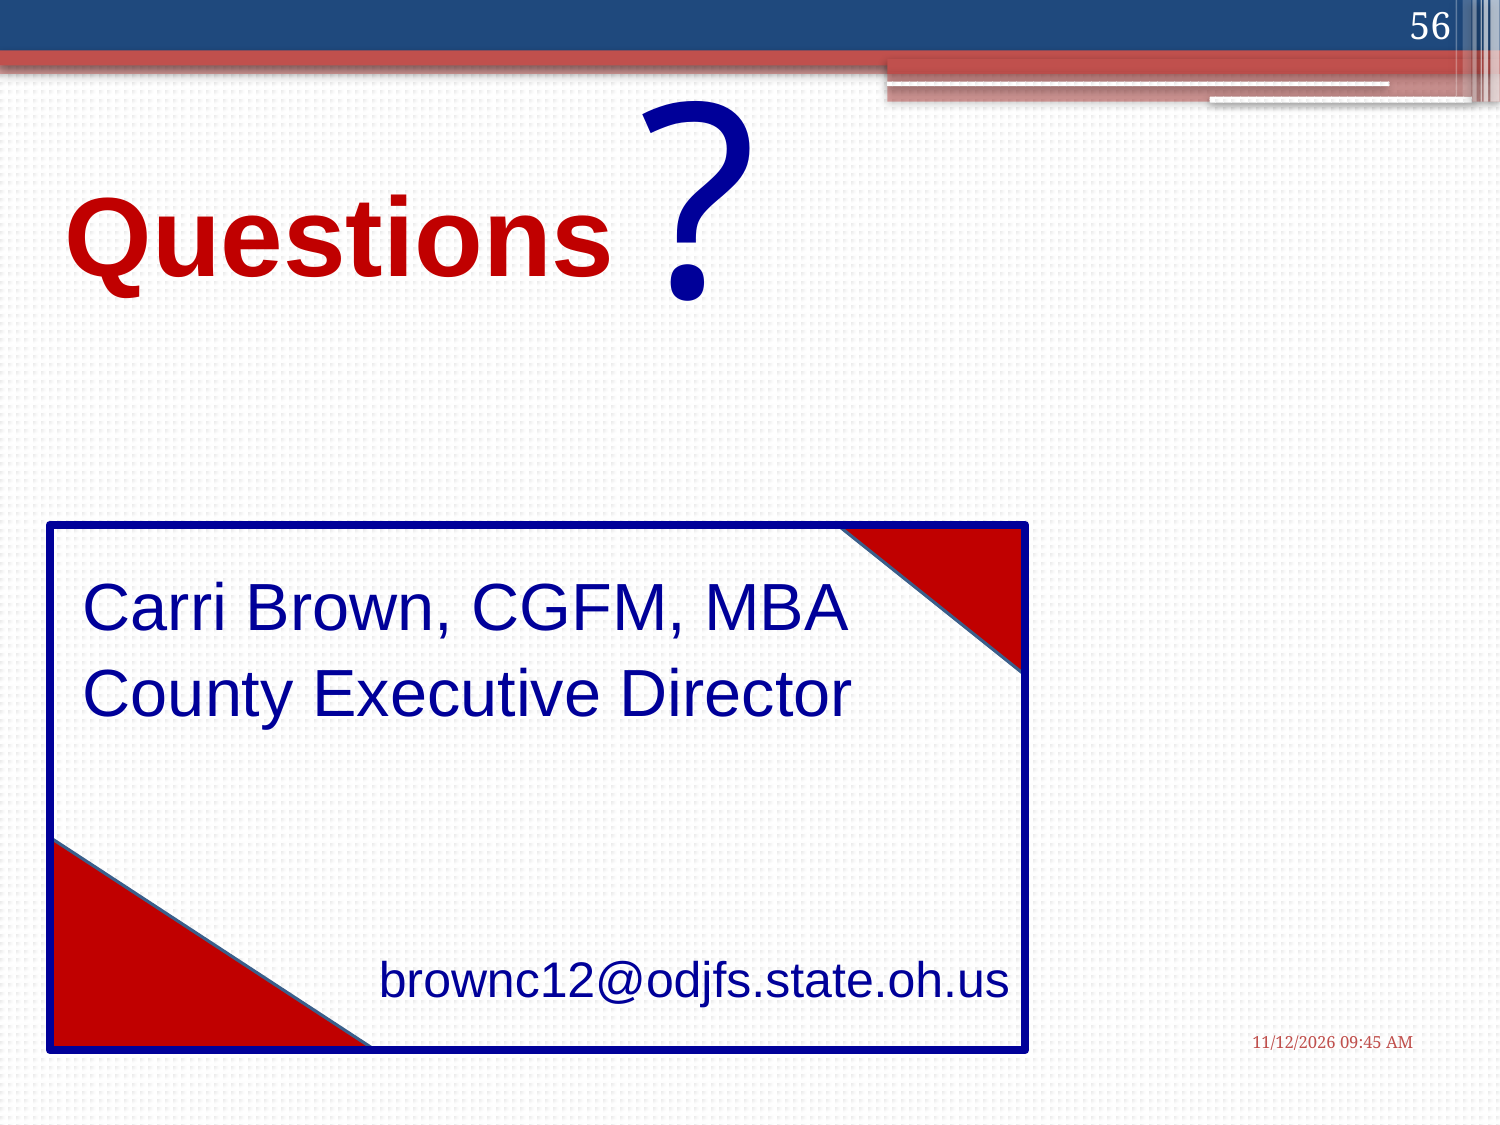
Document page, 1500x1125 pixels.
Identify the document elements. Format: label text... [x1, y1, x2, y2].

title Questions [50, 162, 624, 300]
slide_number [1237, 1025, 1457, 1075]
slide_number 56 [1341, 0, 1466, 61]
text_box ? [624, 19, 863, 359]
list Carri Brown, CGFM, MBA County Executive Director brownc12@odjfs.state.oh.us [50, 525, 1025, 1050]
